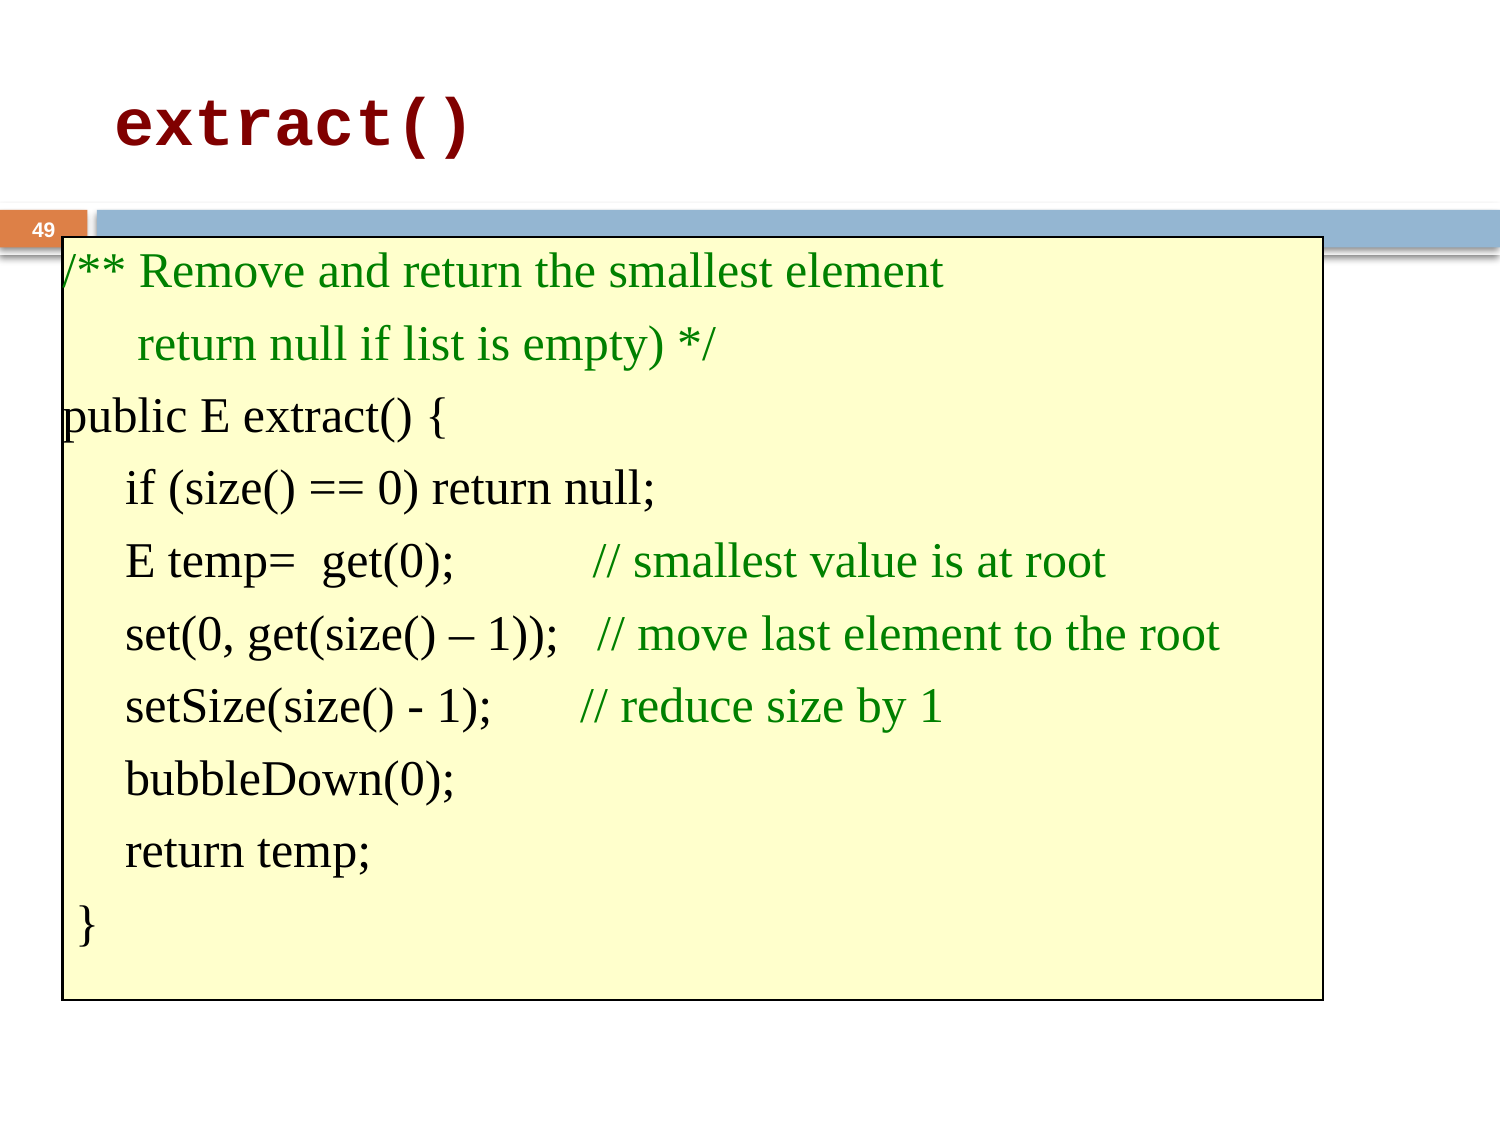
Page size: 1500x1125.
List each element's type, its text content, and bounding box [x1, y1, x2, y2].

title extract() [99, 37, 1438, 200]
slide_number 49 [0, 208, 88, 249]
text_box /** Remove and return the smallest element return null if list is empty) */ public E extract() { if (size() == 0) return null; E temp= get(0); // smallest value is at root set(0, get(size() – 1)); // move last element to the root setSize(size() - 1); // reduce size by 1 bubbleDown(0); return temp; } [62, 237, 1323, 1001]
